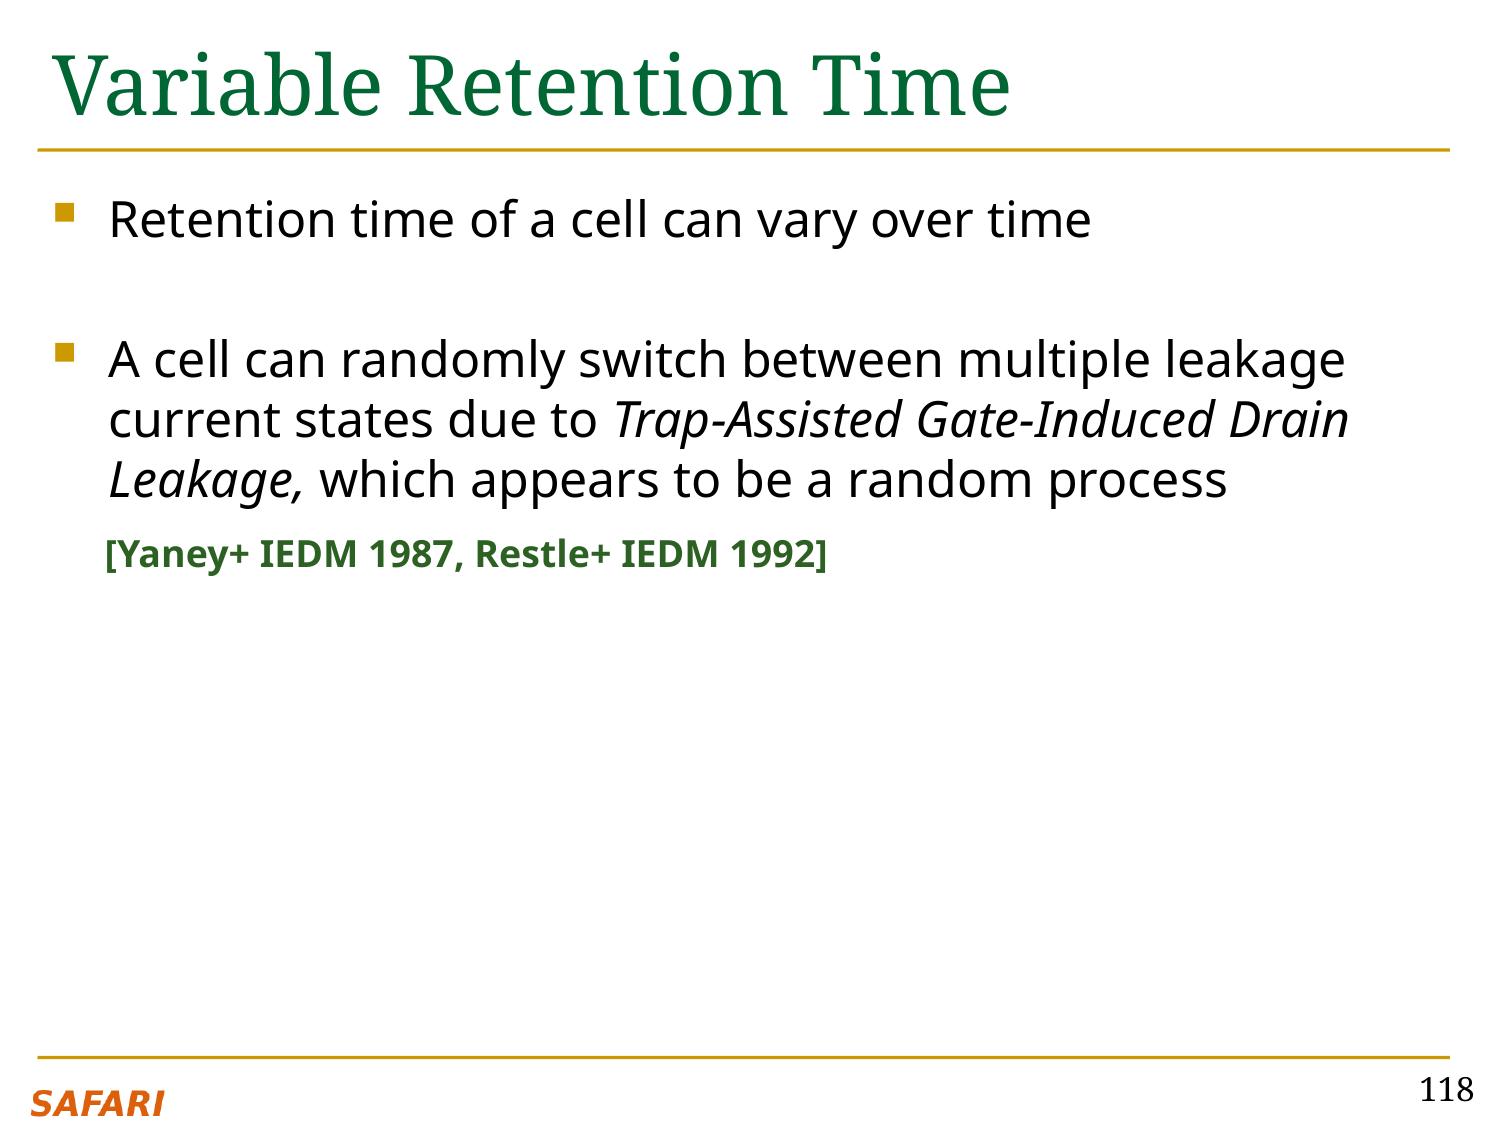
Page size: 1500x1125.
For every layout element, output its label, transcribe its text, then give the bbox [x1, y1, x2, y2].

slide_number 118 [1139, 1045, 1490, 1121]
title Variable Retention Time [37, 24, 1450, 170]
list Retention time of a cell can vary over time A cell can randomly switch between multiple leakage current states due to Trap-Assisted Gate-Induced Drain Leakage, which appears to be a random process [Yaney+ IEDM 1987, Restle+ IEDM 1992] [37, 179, 1450, 1025]
picture [29, 1083, 169, 1124]
